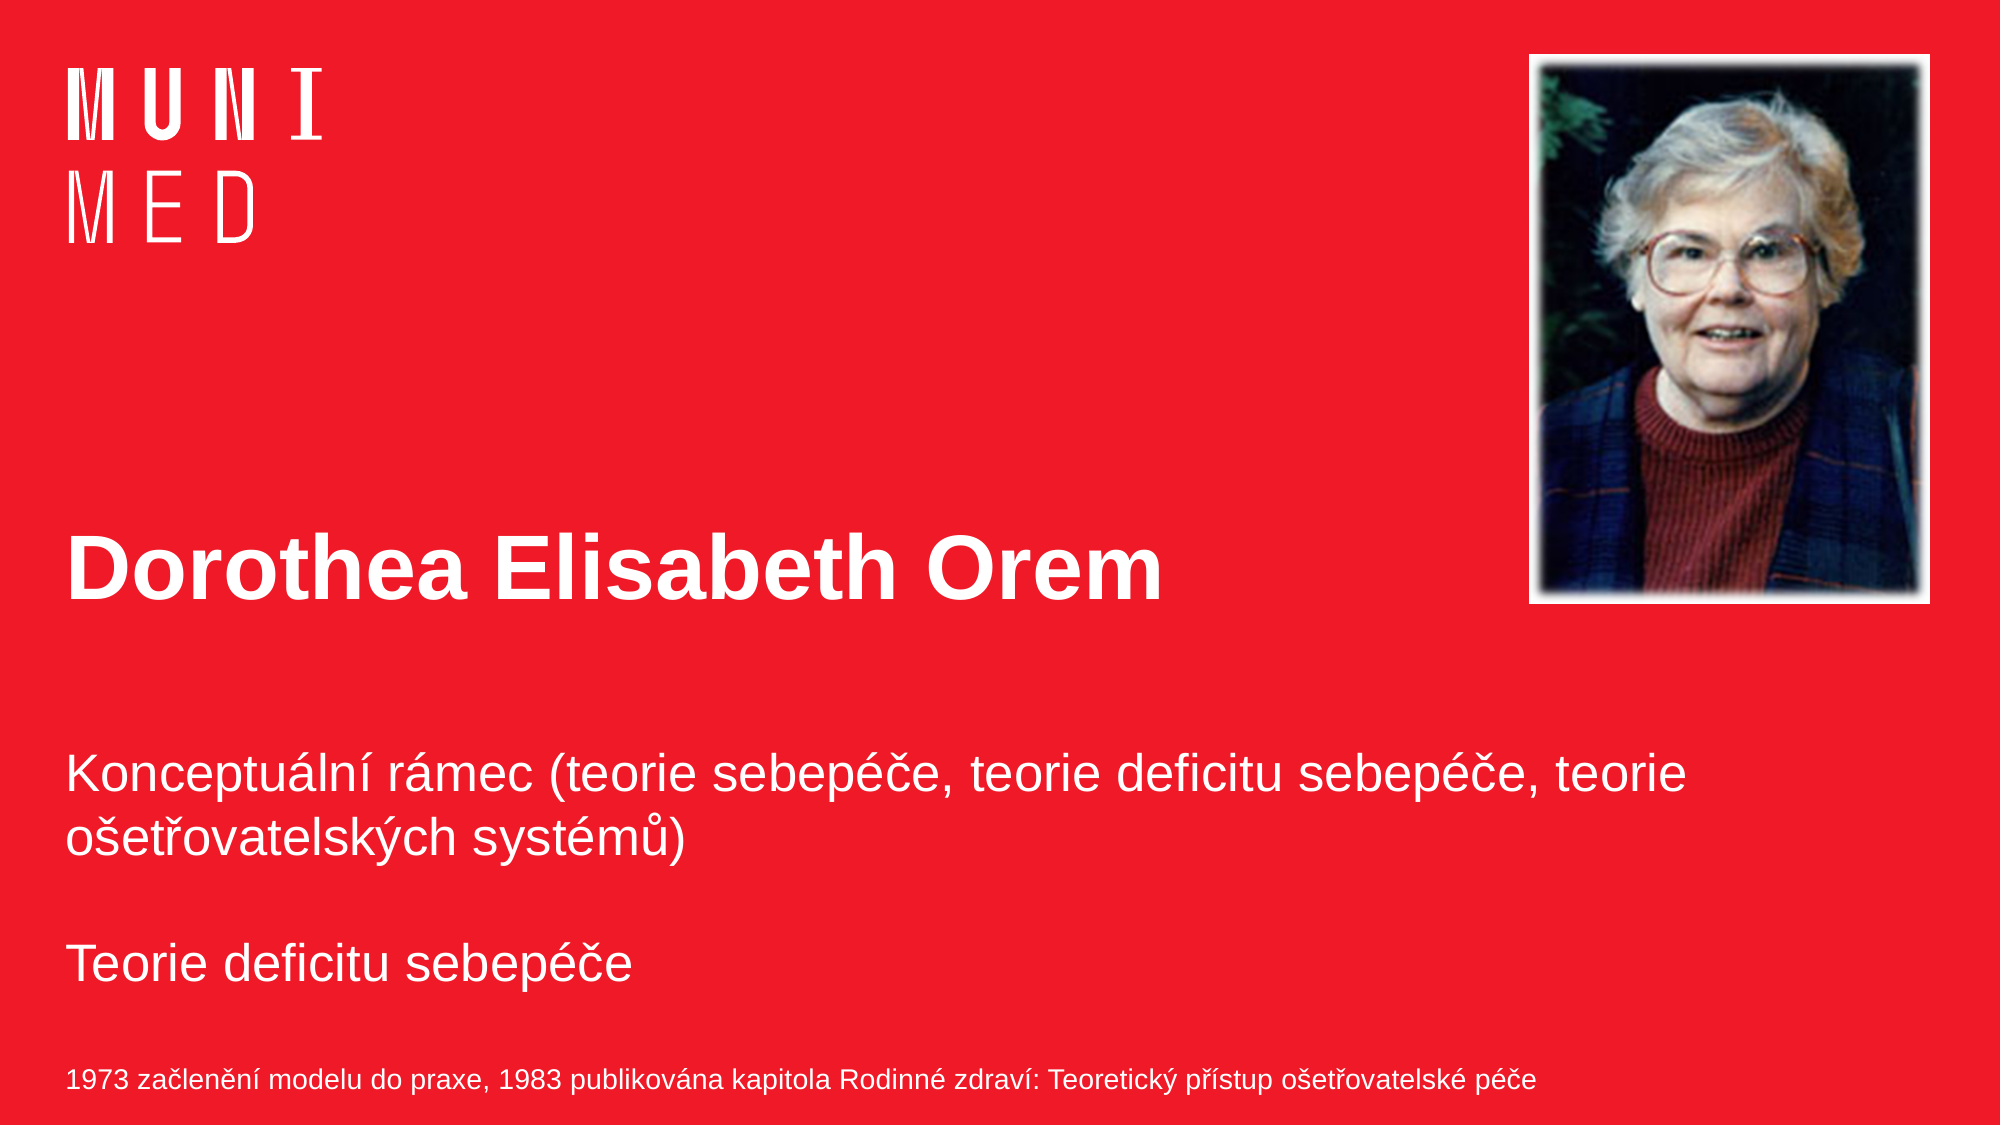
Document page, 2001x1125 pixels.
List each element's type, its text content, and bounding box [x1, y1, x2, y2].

subtitle Konceptuální rámec (teorie sebepéče, teorie deficitu sebepéče, teorie ošetřovatelských systémů) Teorie deficitu sebepéče 1973 začlenění modelu do praxe, 1983 publikována kapitola Rodinné zdraví: Teoretický přístup ošetřovatelské péče [65, 675, 1930, 1102]
title Dorothea Elisabeth Orem [65, 475, 1930, 668]
picture [1529, 54, 1930, 604]
